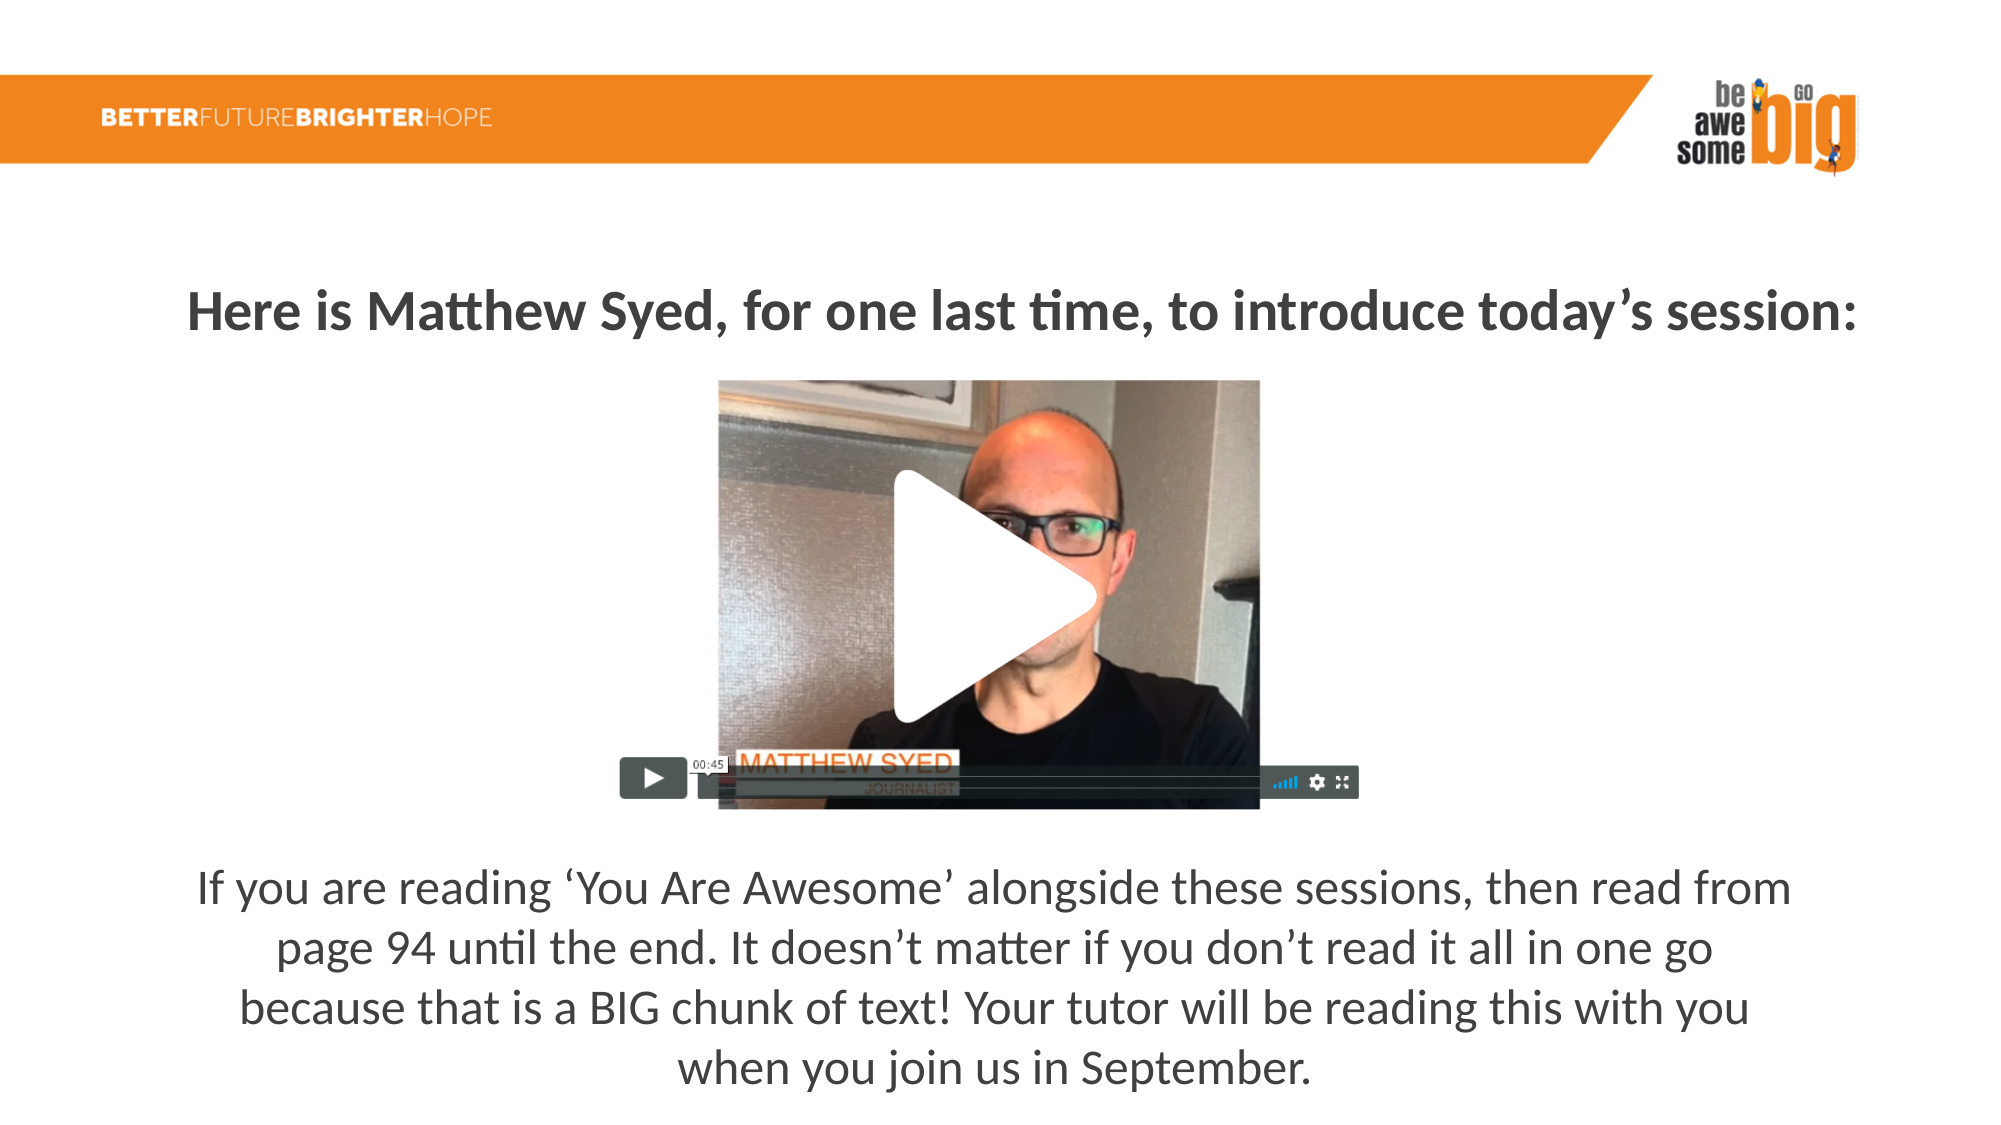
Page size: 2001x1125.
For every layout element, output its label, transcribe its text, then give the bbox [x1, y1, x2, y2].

text_box If you are reading ‘You Are Awesome’ alongside these sessions, then read from page 94 until the end. It doesn’t matter if you don’t read it all in one go because that is a BIG chunk of text! Your tutor will be reading this with you when you join us in September. [172, 846, 1818, 1102]
text_box Here is Matthew Syed, for one last time, to introduce today’s session: [172, 264, 2000, 350]
picture [0, 0, 2000, 1125]
